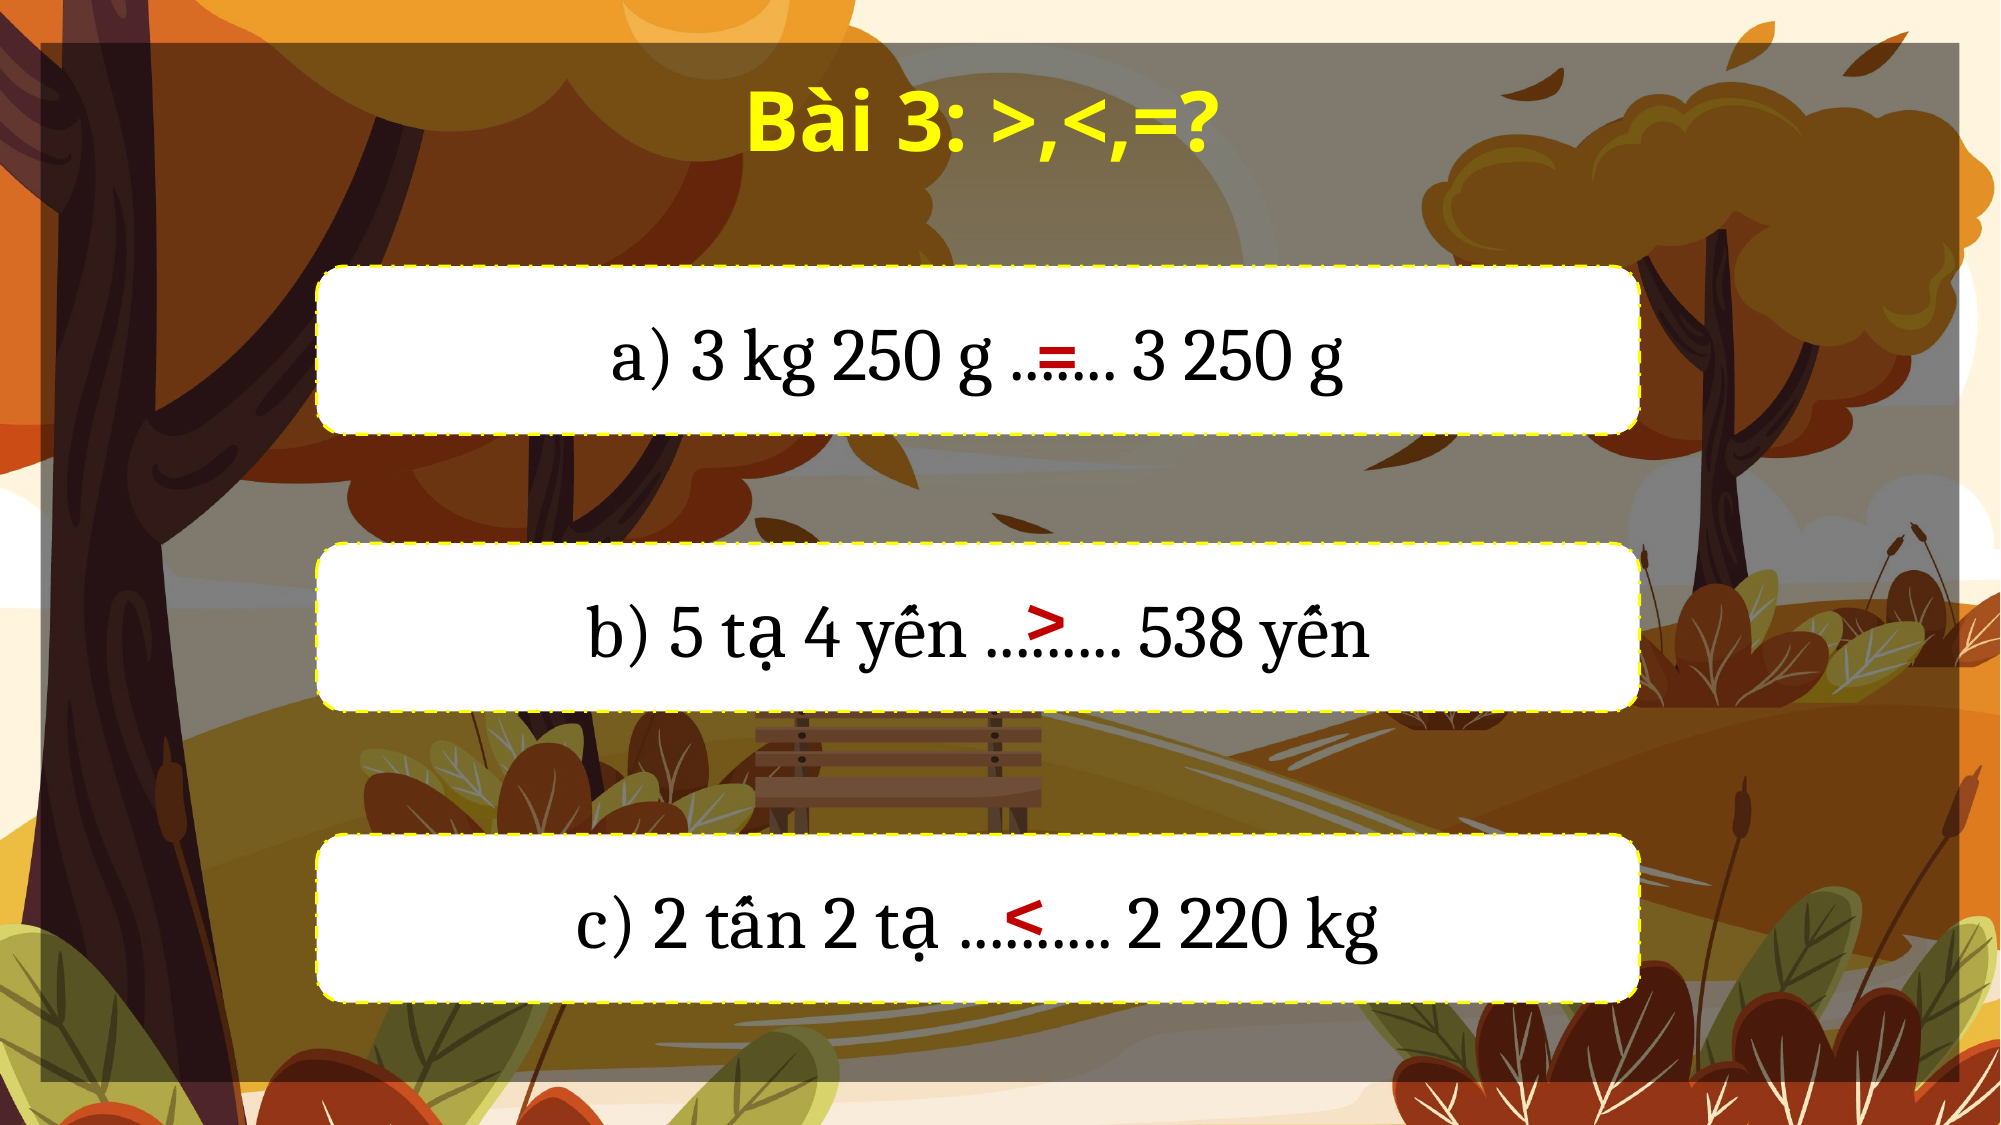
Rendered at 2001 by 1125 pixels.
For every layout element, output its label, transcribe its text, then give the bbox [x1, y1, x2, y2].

text_box < [927, 857, 1123, 962]
text_box b) 5 tạ 4 yến ......... 538 yến [315, 542, 1641, 713]
text_box Bài 3: >,<,=? [40, 60, 1924, 176]
text_box = [959, 297, 1156, 402]
picture [0, 0, 2001, 1125]
text_box > [948, 562, 1145, 668]
text_box c) 2 tấn 2 tạ .......... 2 220 kg [315, 833, 1641, 1004]
text_box a) 3 kg 250 g ....... 3 250 g [315, 265, 1641, 436]
text_box [40, 42, 1960, 1083]
